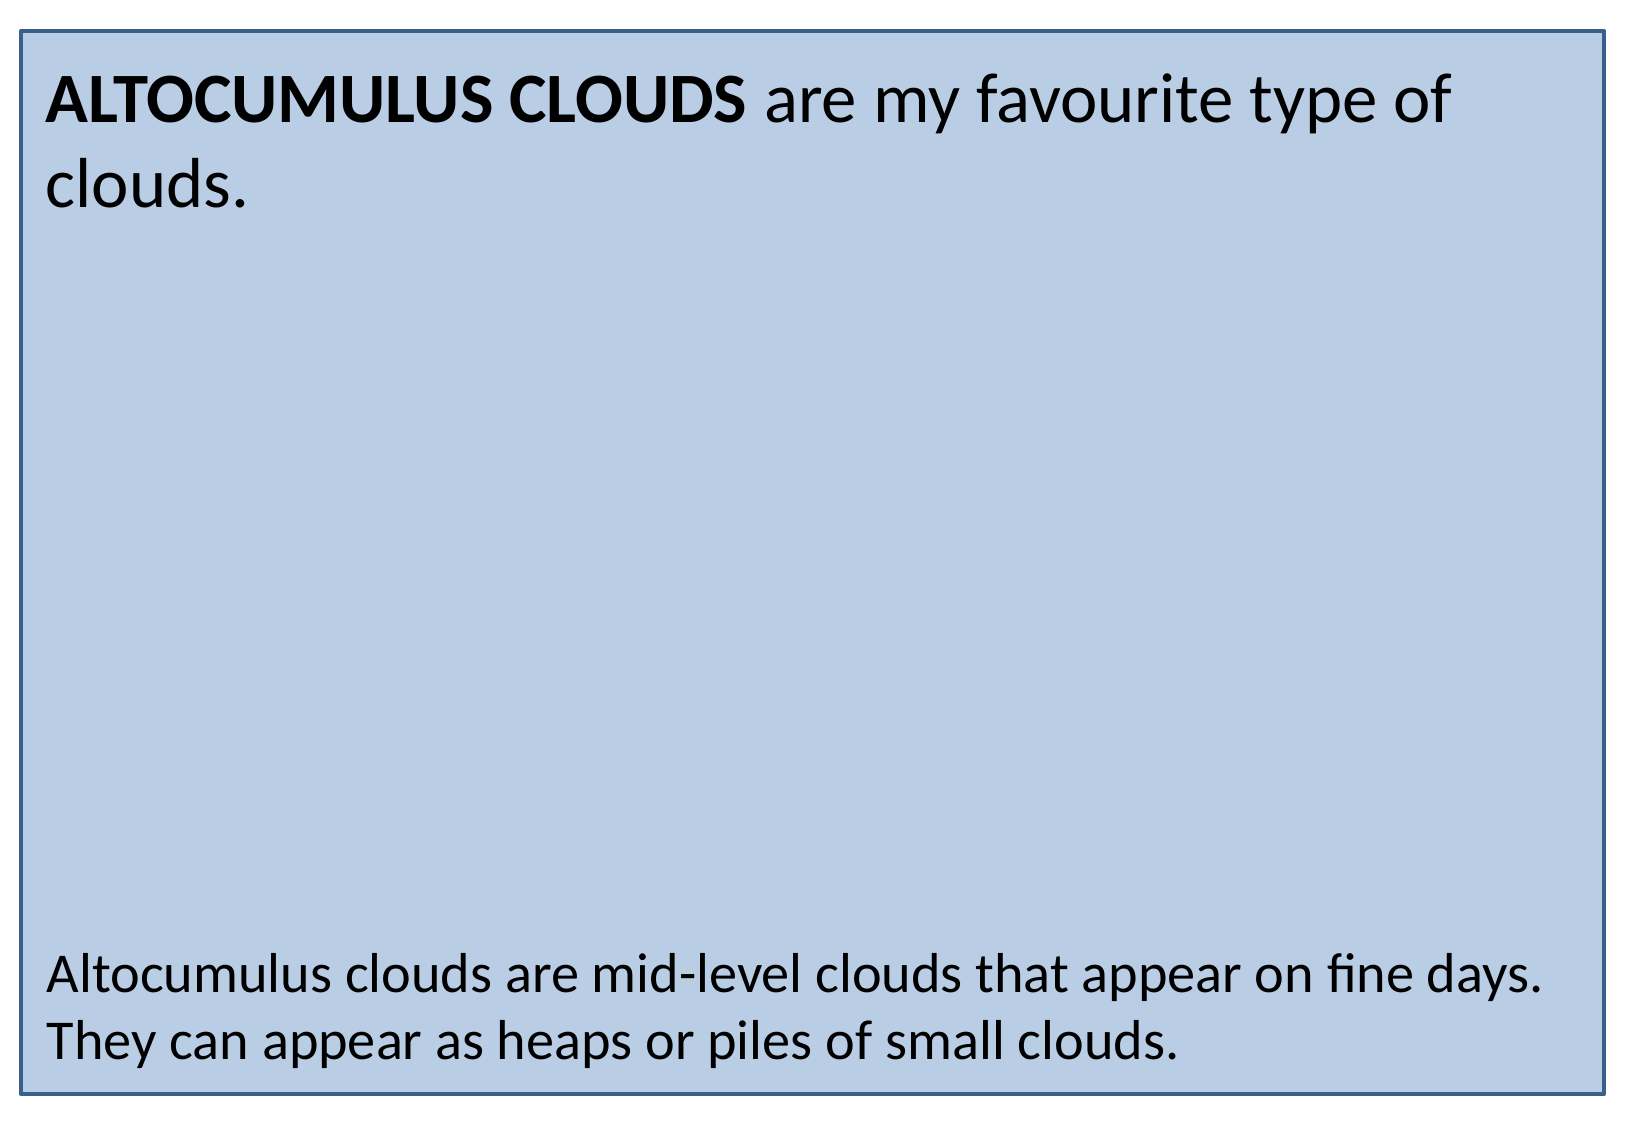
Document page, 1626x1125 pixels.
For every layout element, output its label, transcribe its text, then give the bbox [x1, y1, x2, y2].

text_box Altocumulus clouds are mid-level clouds that appear on fine days. They can appear as heaps or piles of small clouds. [31, 928, 1593, 1079]
text_box ALTOCUMULUS CLOUDS are my favourite type of clouds. [30, 44, 1593, 230]
text_box [19, 29, 1606, 1096]
